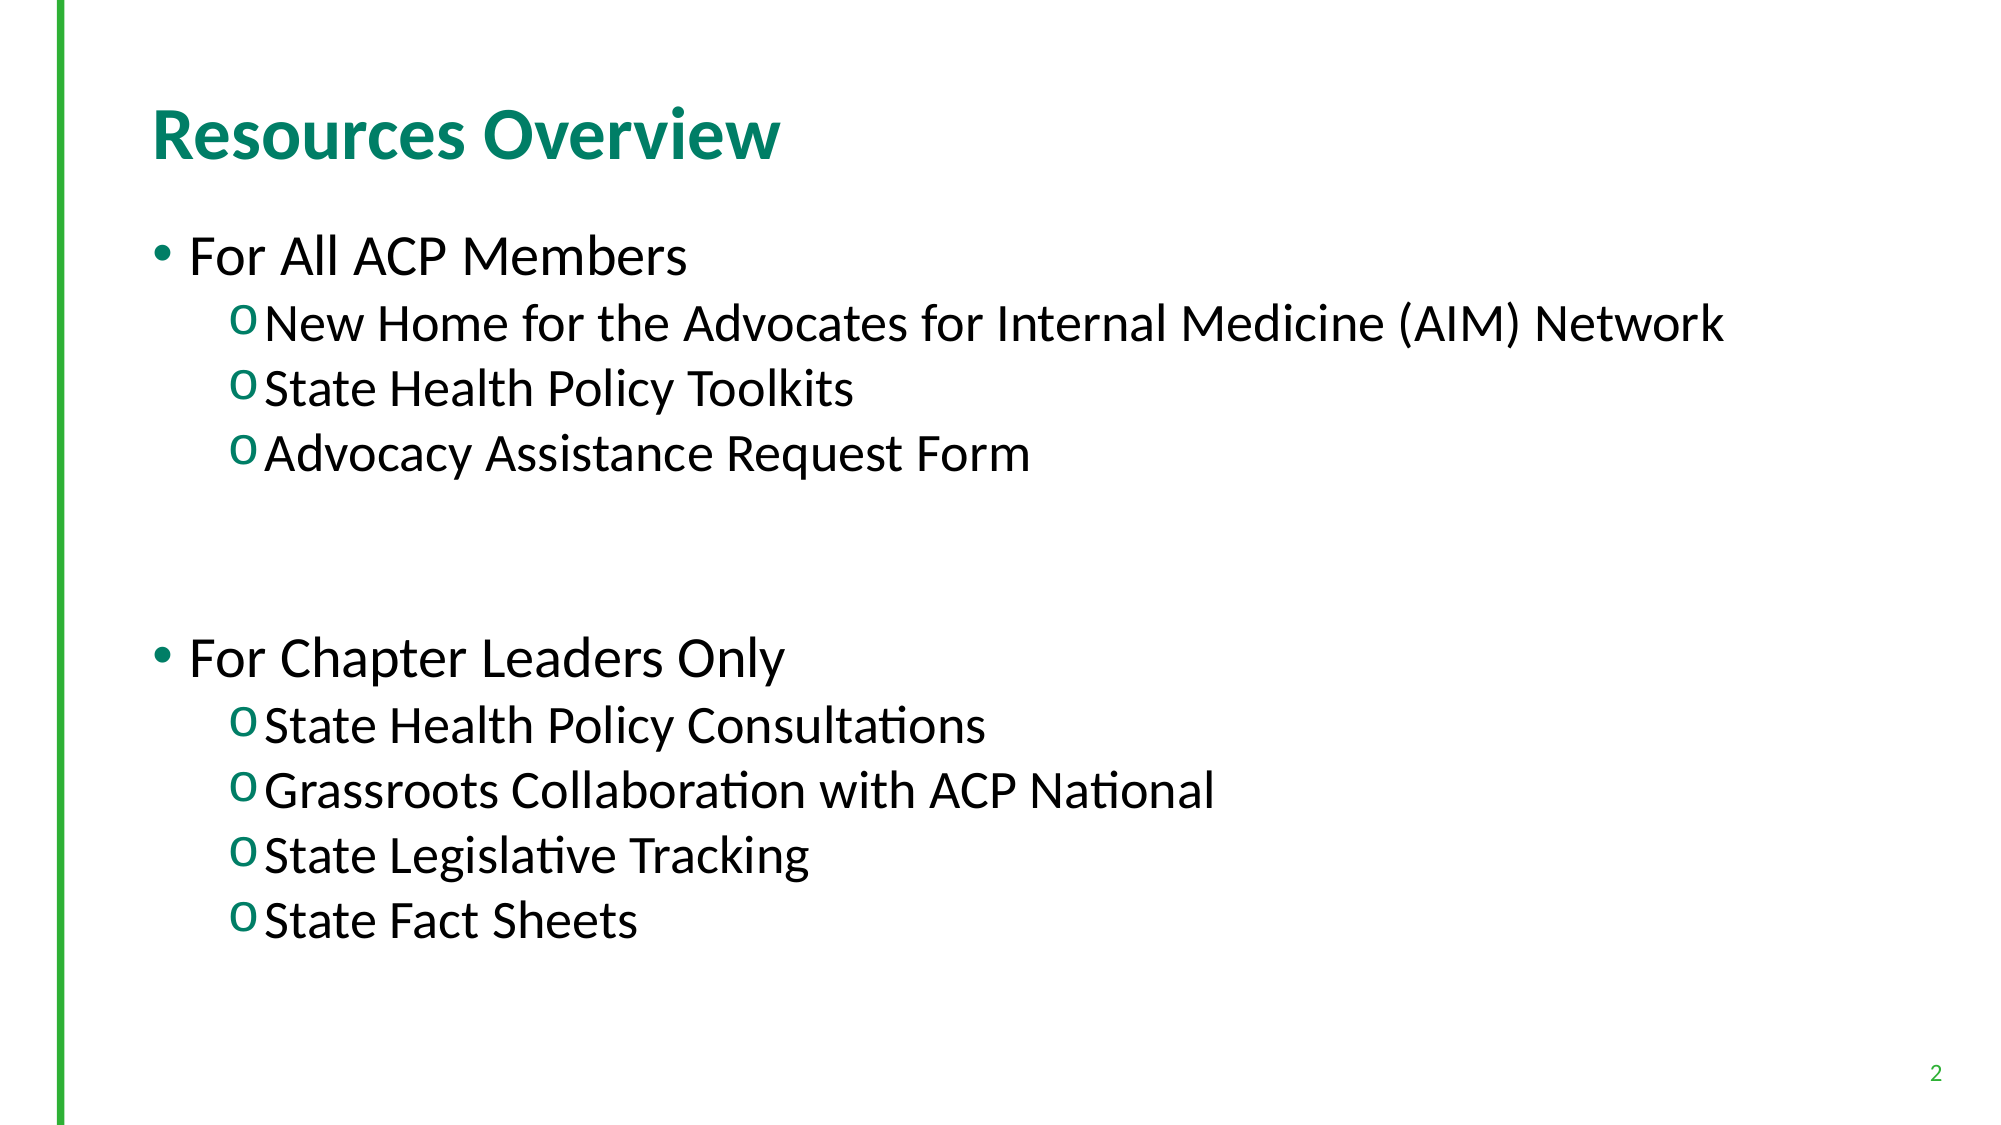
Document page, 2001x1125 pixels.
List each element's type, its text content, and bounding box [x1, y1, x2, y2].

title Resources Overview [137, 59, 1863, 209]
list For All ACP Members New Home for the Advocates for Internal Medicine (AIM) Network State Health Policy Toolkits Advocacy Assistance Request Form For Chapter Leaders Only State Health Policy Consultations Grassroots Collaboration with ACP National State Legislative Tracking State Fact Sheets [137, 209, 1863, 1014]
slide_number 2 [1434, 1048, 1958, 1094]
